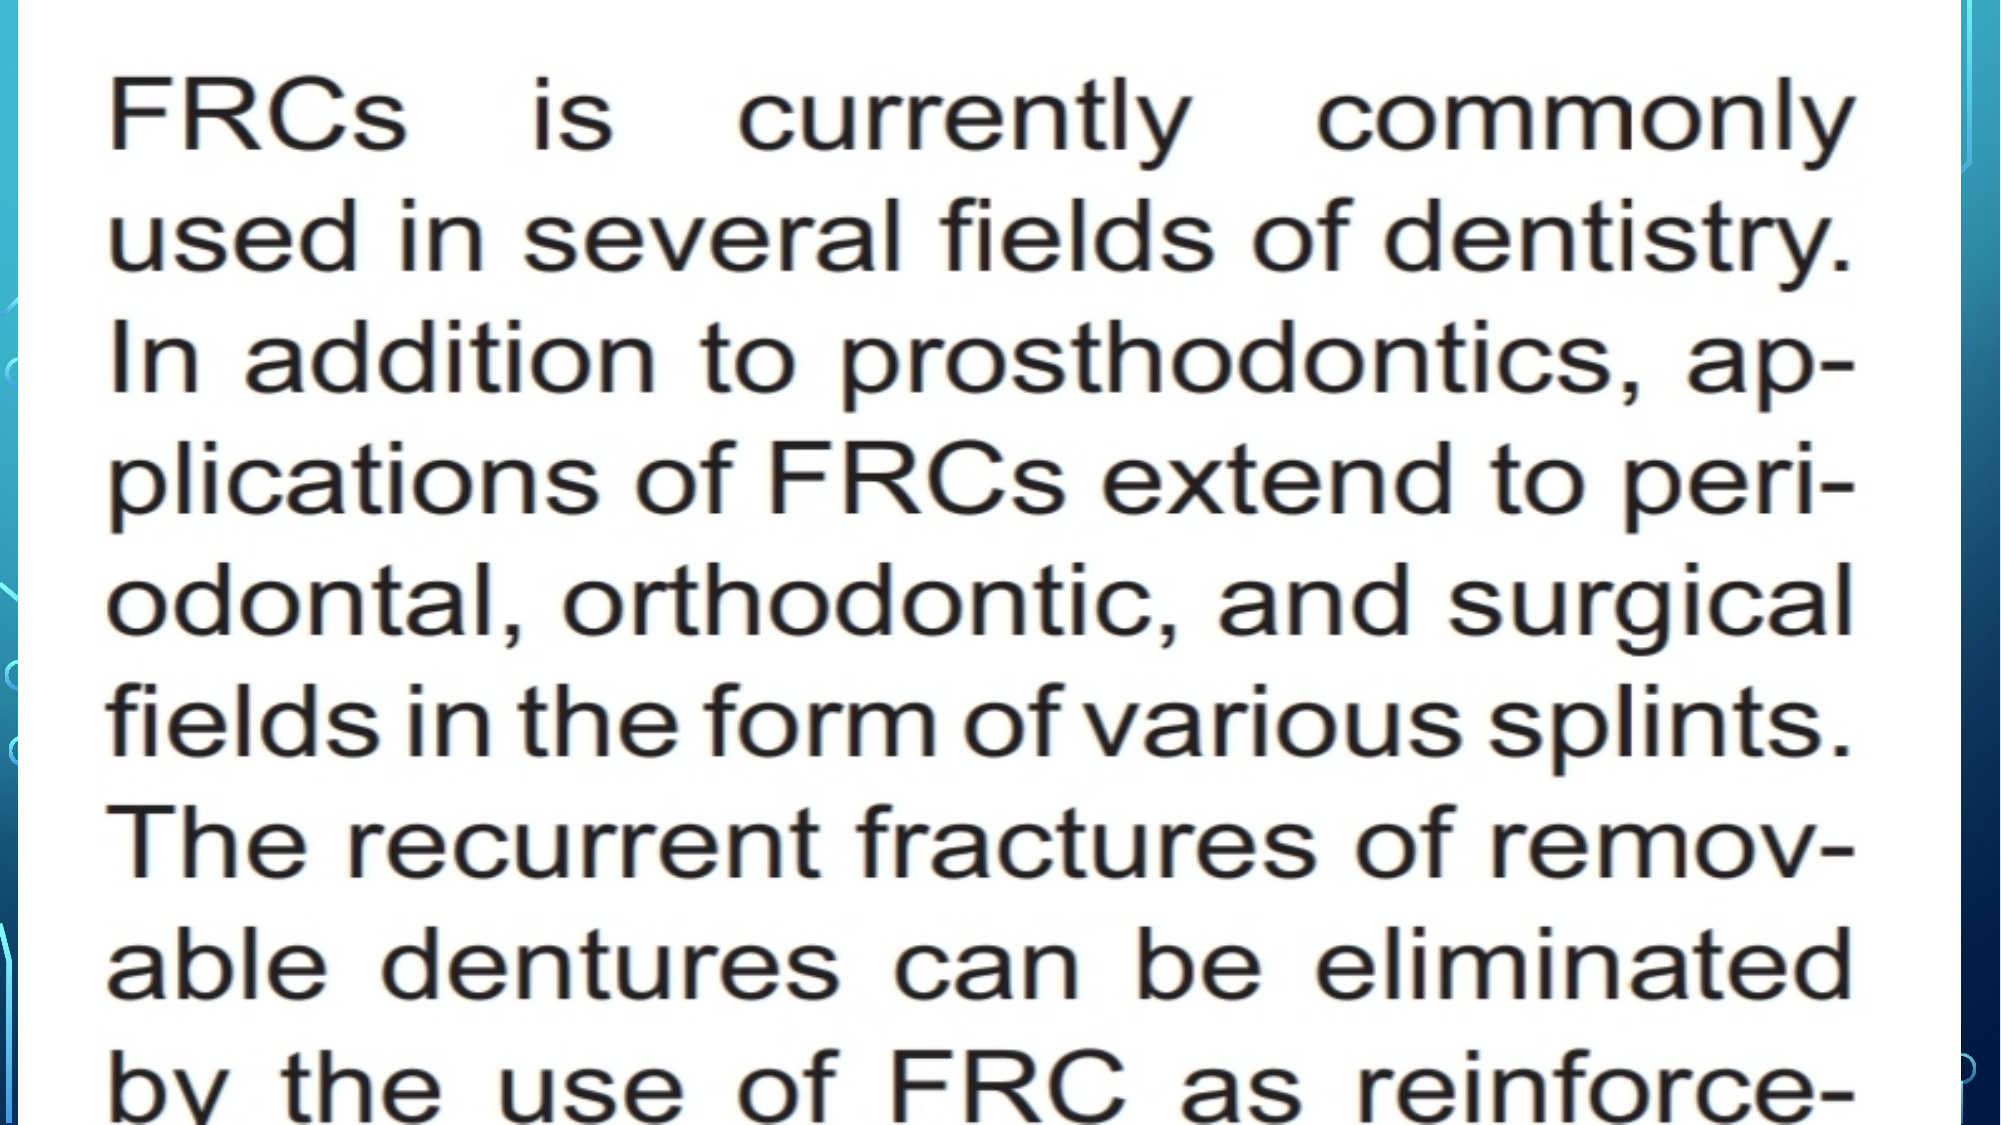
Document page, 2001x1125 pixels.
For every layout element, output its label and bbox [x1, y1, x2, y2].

list [17, 0, 1961, 1125]
